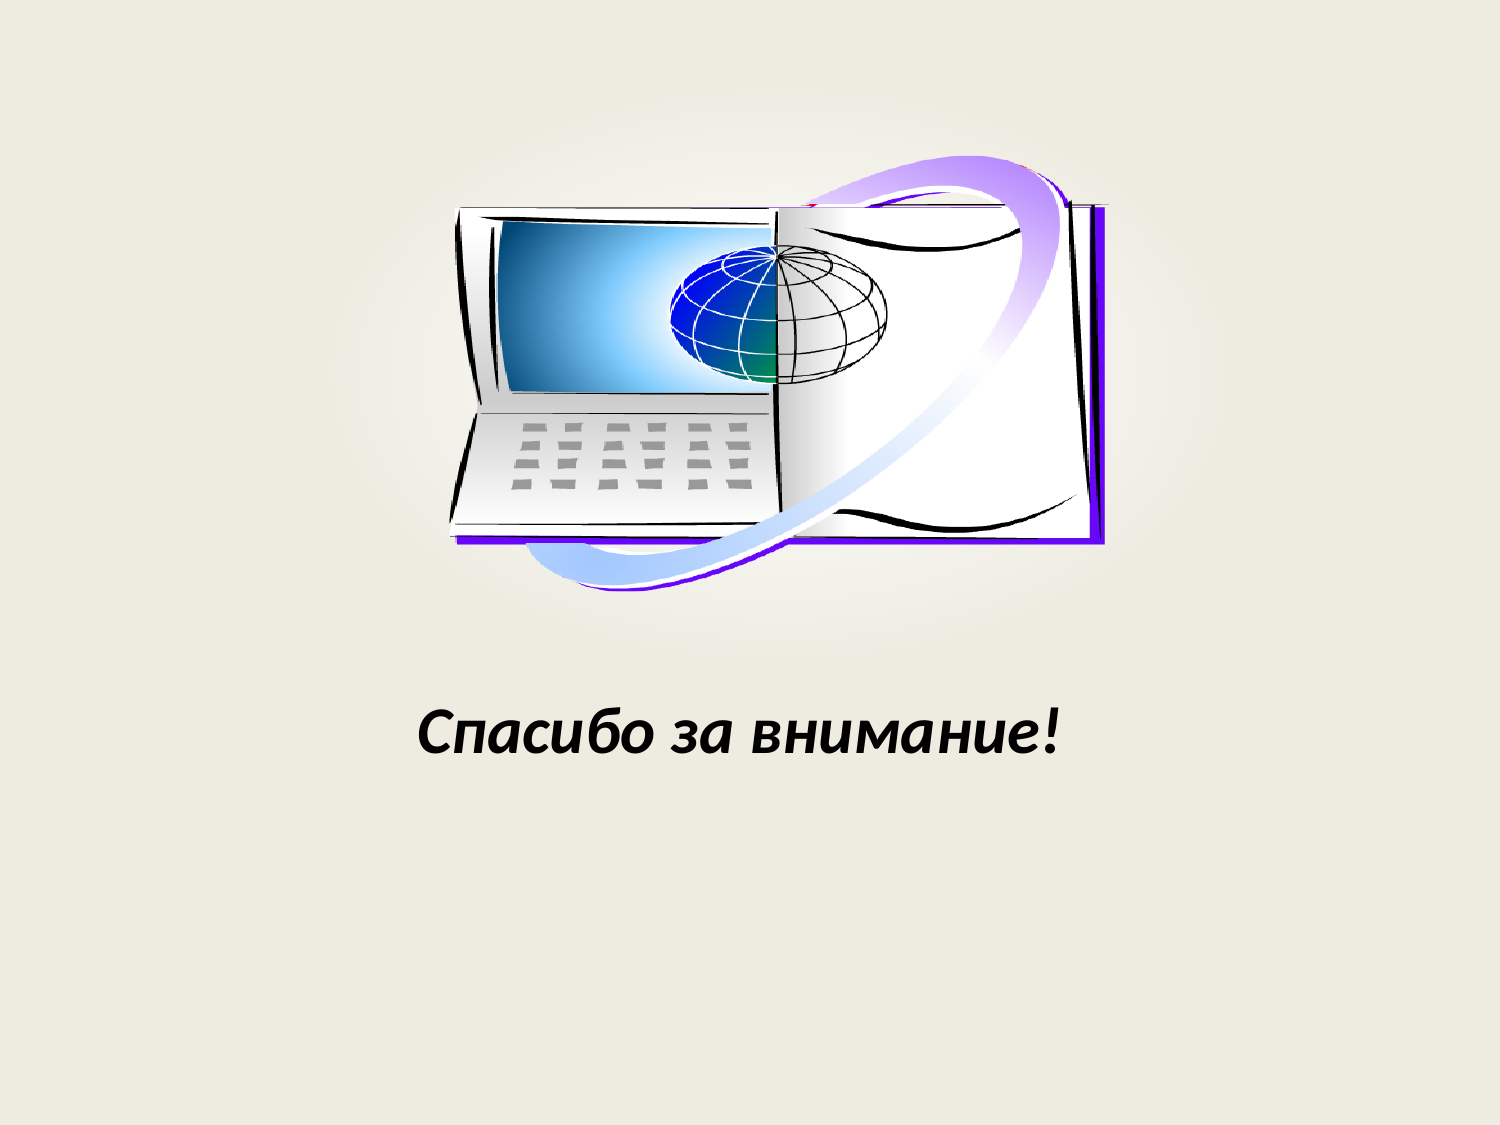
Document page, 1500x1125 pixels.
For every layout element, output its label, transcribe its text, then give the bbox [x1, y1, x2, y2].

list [312, 77, 1247, 670]
title Спасибо за внимание! [64, 633, 1416, 822]
